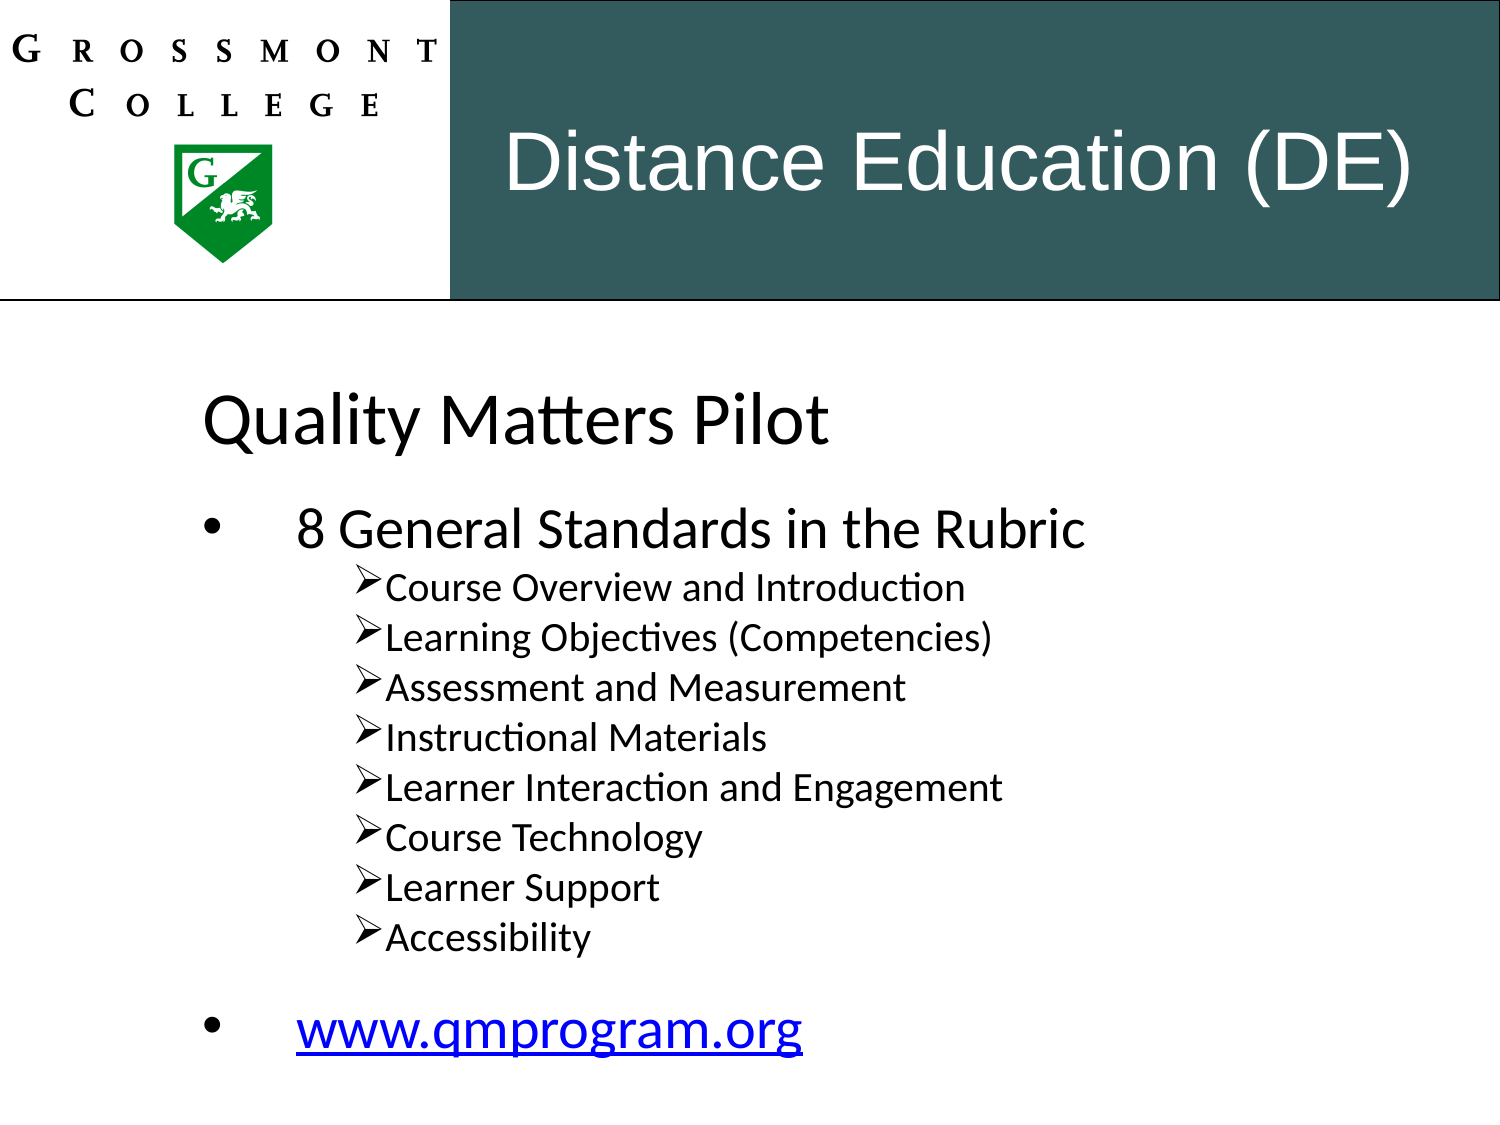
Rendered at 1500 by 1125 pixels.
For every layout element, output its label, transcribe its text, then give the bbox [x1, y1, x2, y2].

text_box Quality Matters Pilot 8 General Standards in the Rubric Course Overview and Introduction Learning Objectives (Competencies) Assessment and Measurement Instructional Materials Learner Interaction and Engagement Course Technology Learner Support Accessibility www.qmprogram.org [187, 362, 1350, 1098]
picture [0, 0, 450, 299]
text_box Distance Education (DE) [452, 0, 1500, 300]
